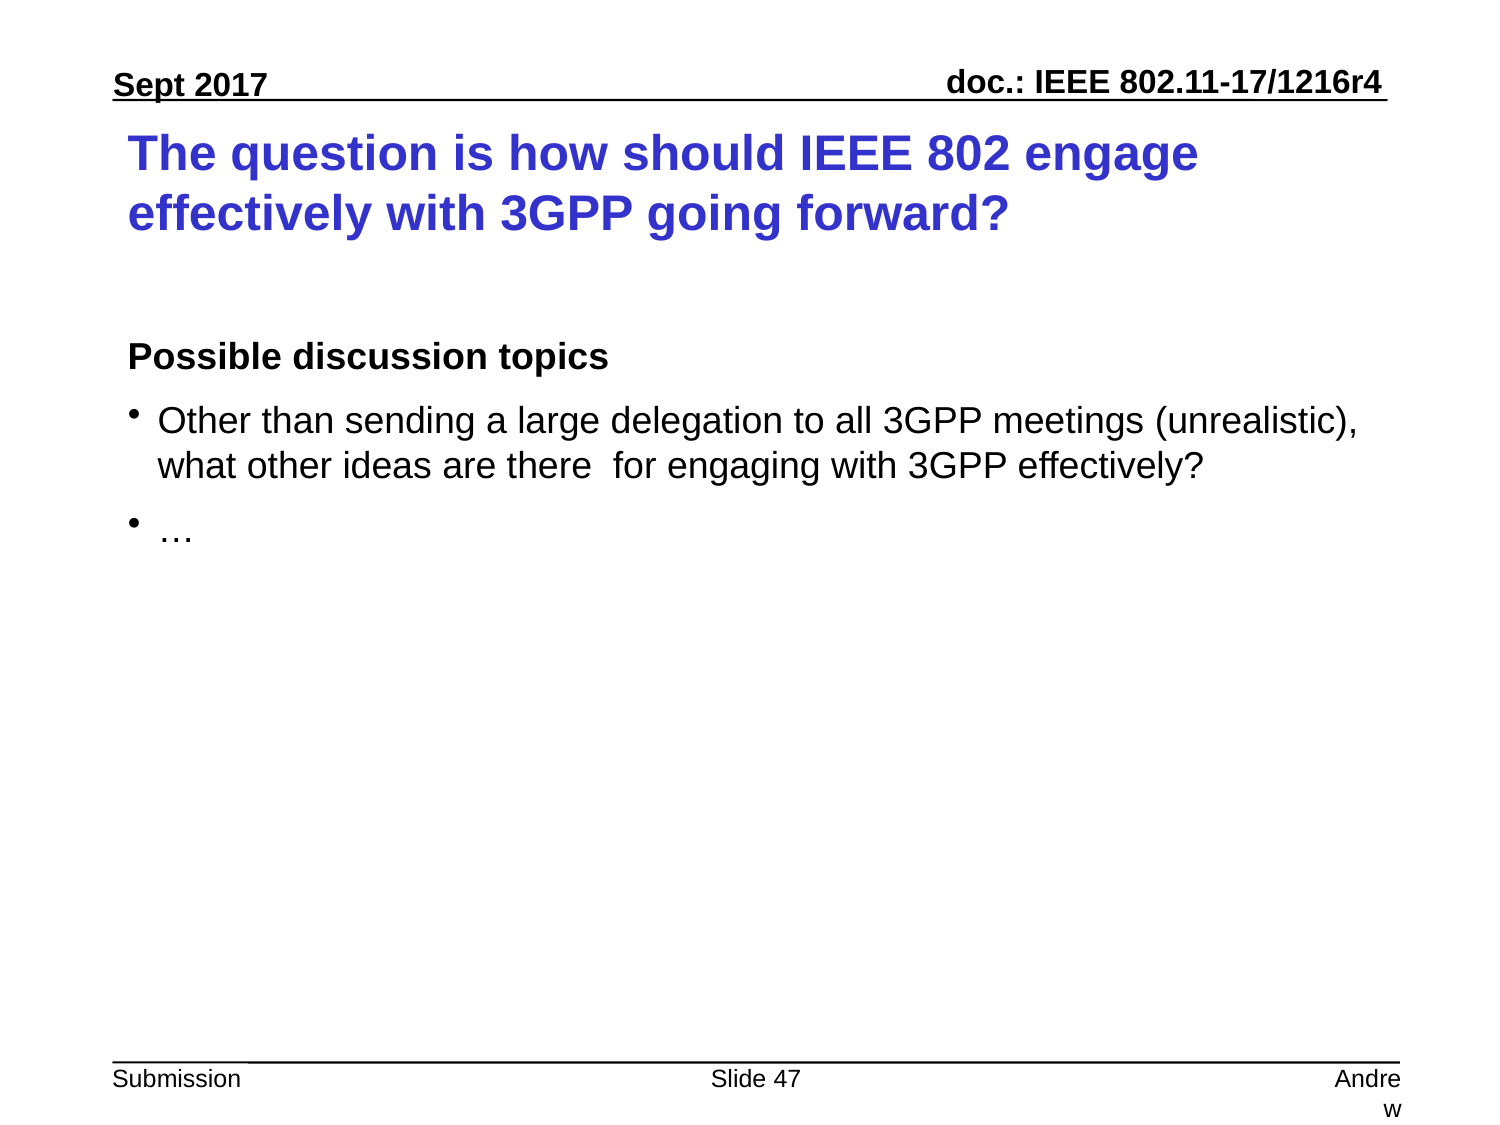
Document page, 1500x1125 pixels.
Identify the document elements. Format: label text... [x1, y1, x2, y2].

slide_number Slide 47 [709, 1061, 803, 1093]
list Possible discussion topics Other than sending a large delegation to all 3GPP meetings (unrealistic), what other ideas are there for engaging with 3GPP effectively? … [112, 324, 1388, 1000]
footer Andrew Myles, Cisco [1320, 1061, 1402, 1093]
title The question is how should IEEE 802 engage effectively with 3GPP going forward? [112, 112, 1388, 288]
